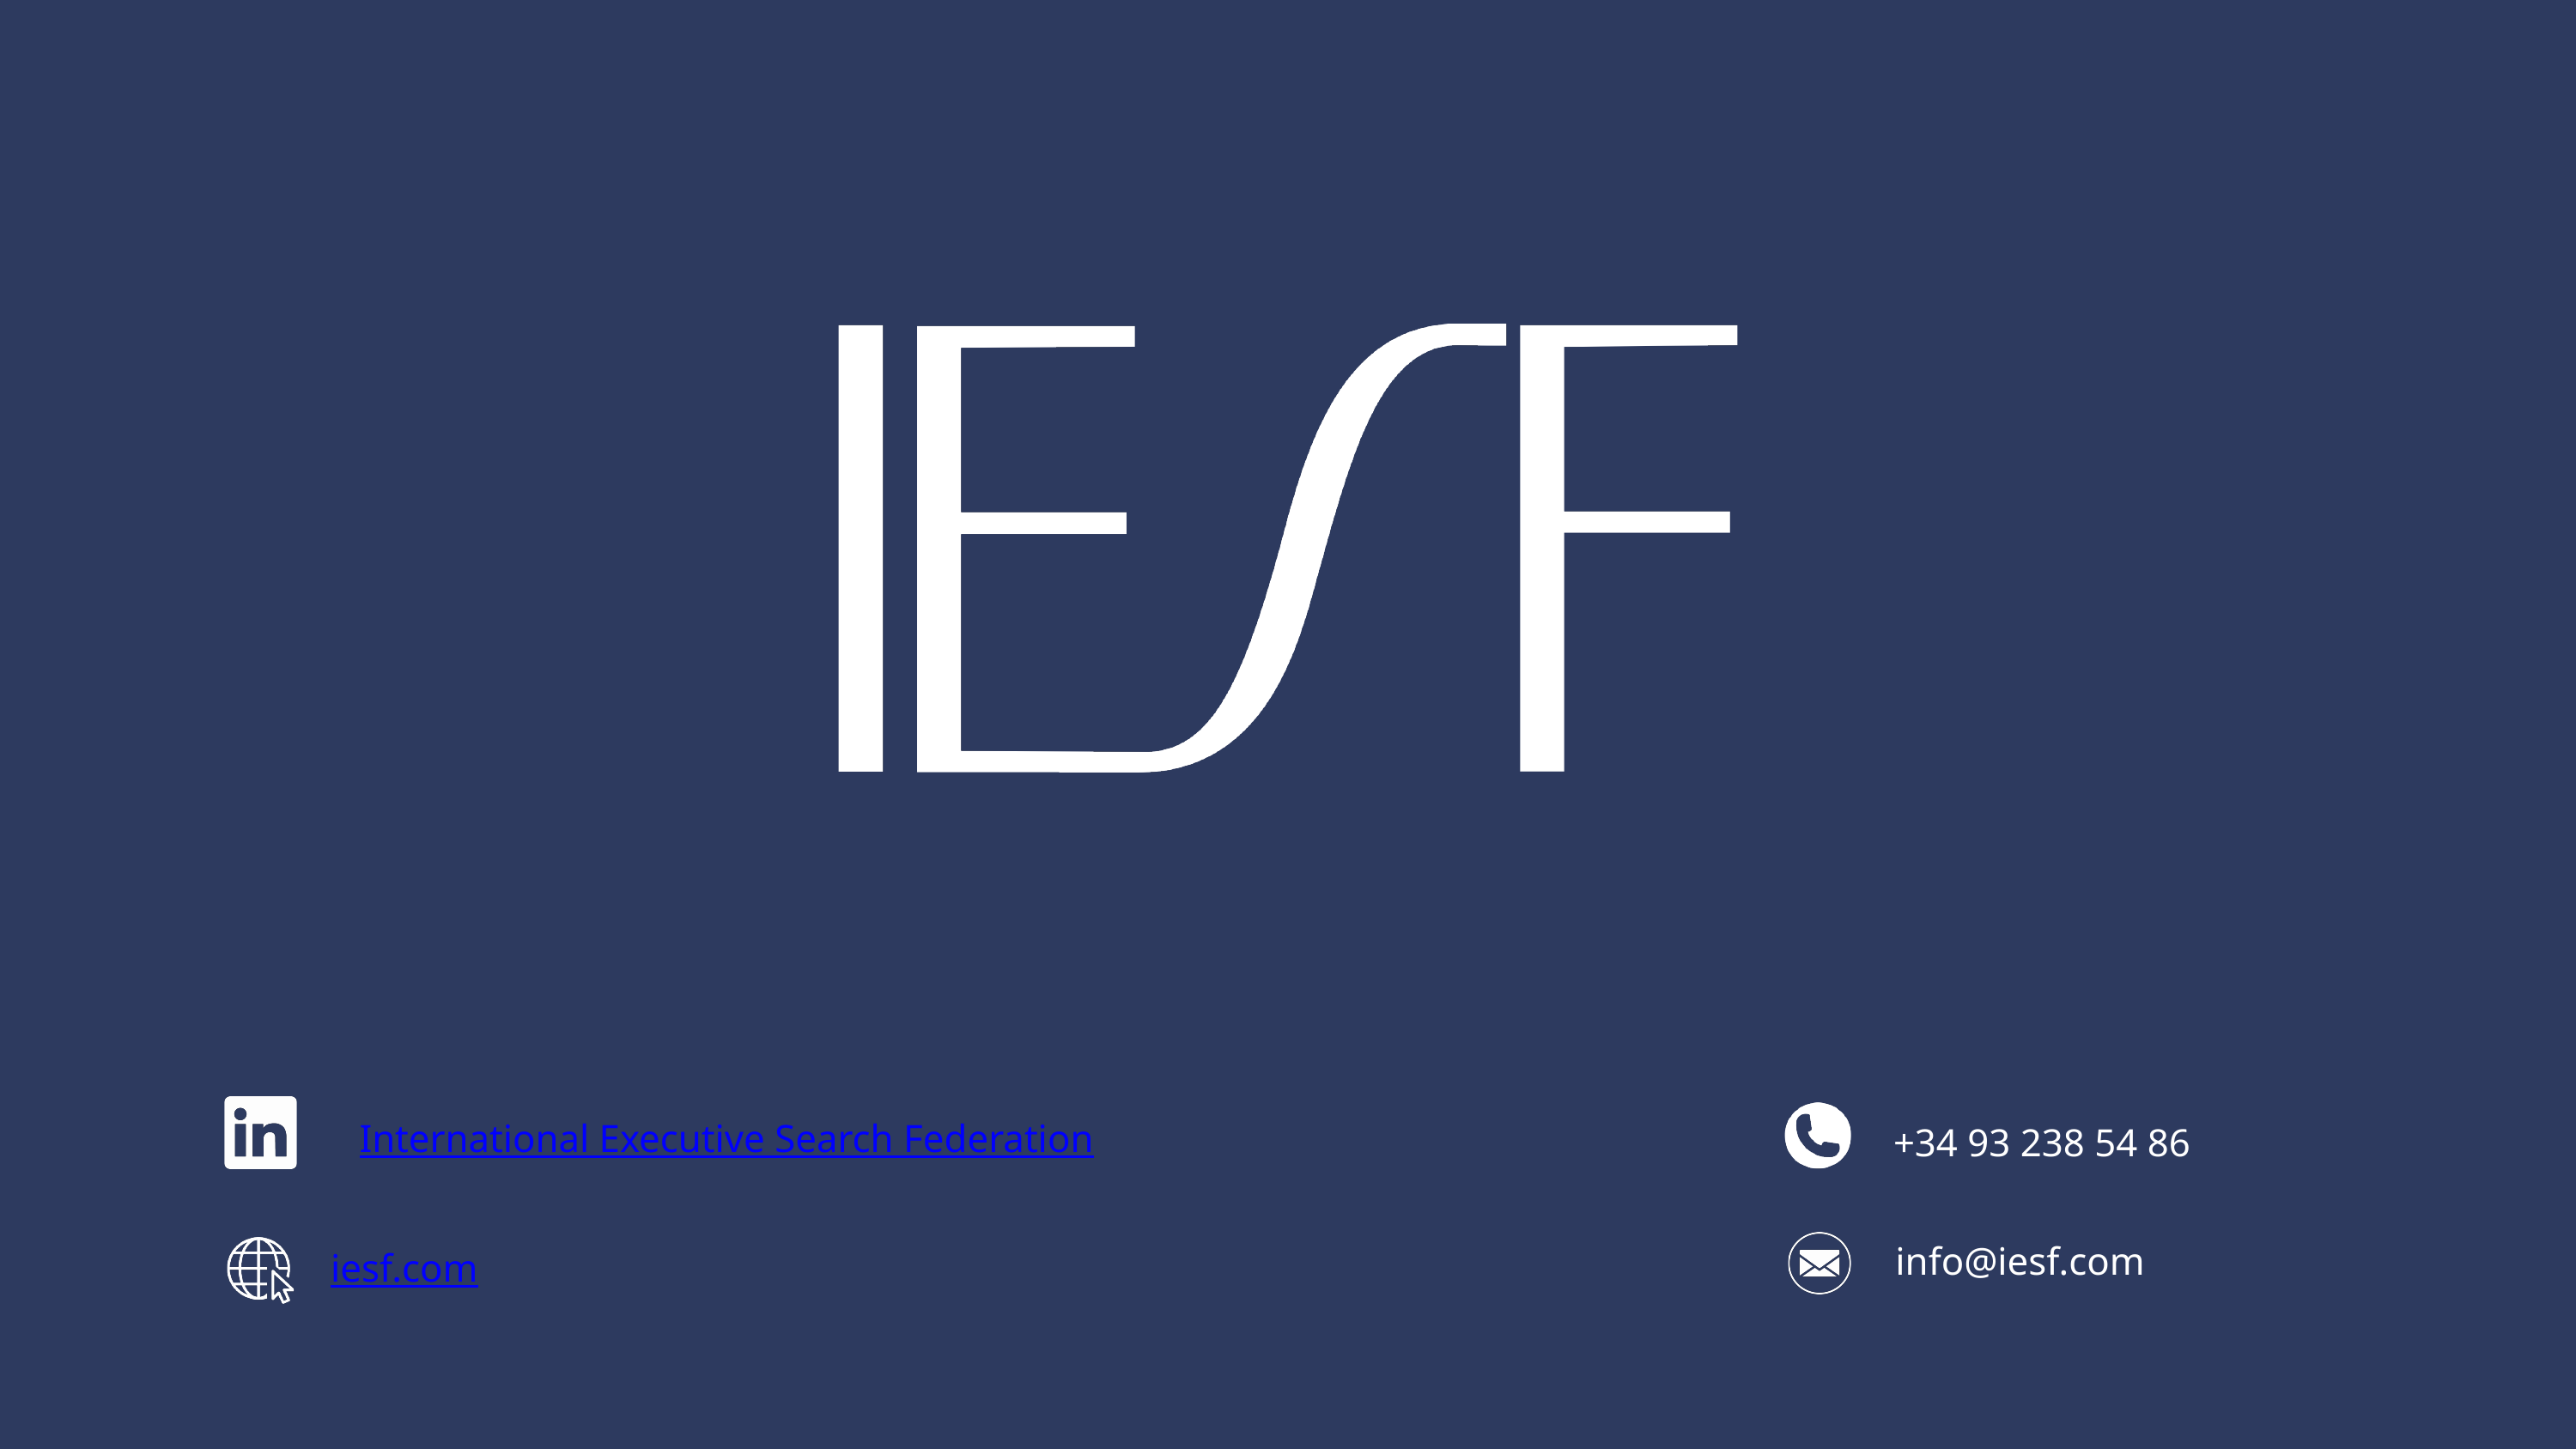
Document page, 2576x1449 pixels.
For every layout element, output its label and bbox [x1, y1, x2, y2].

text_box [0, 0, 2576, 1449]
